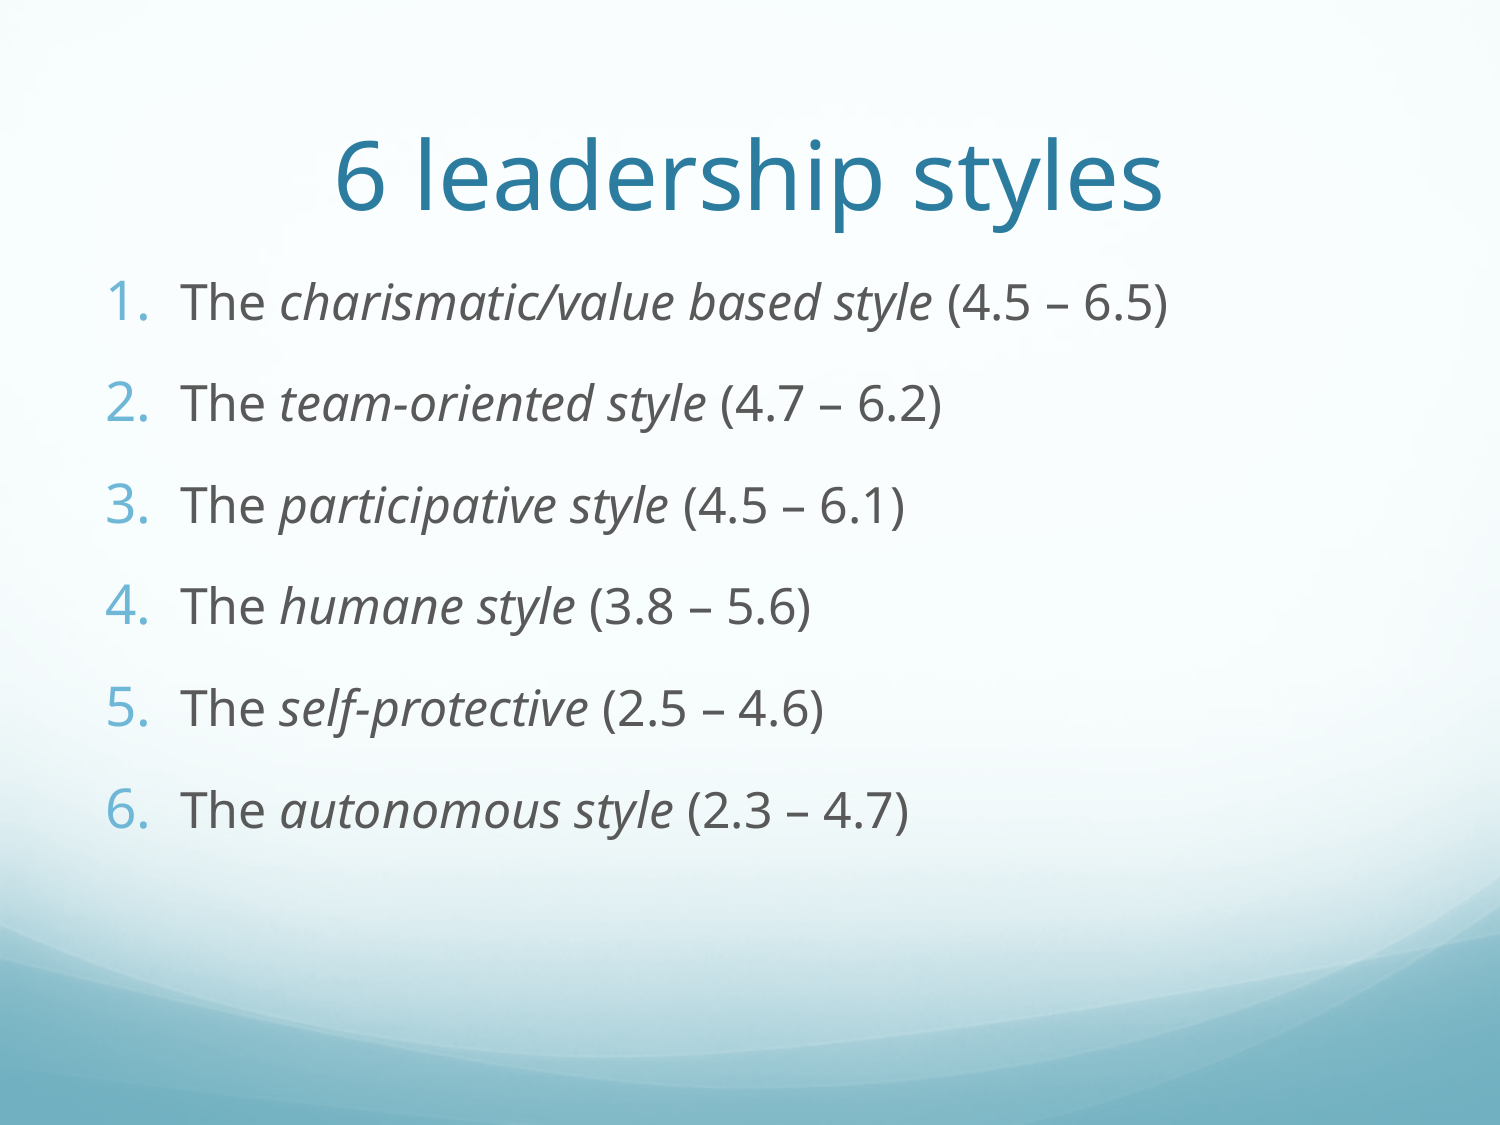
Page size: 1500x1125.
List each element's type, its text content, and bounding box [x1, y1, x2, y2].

list The charismatic/value based style (4.5 – 6.5) The team-oriented style (4.7 – 6.2) The participative style (4.5 – 6.1) The humane style (3.8 – 5.6) The self-protective (2.5 – 4.6) The autonomous style (2.3 – 4.7) [90, 262, 1410, 975]
title 6 leadership styles [90, 17, 1410, 237]
